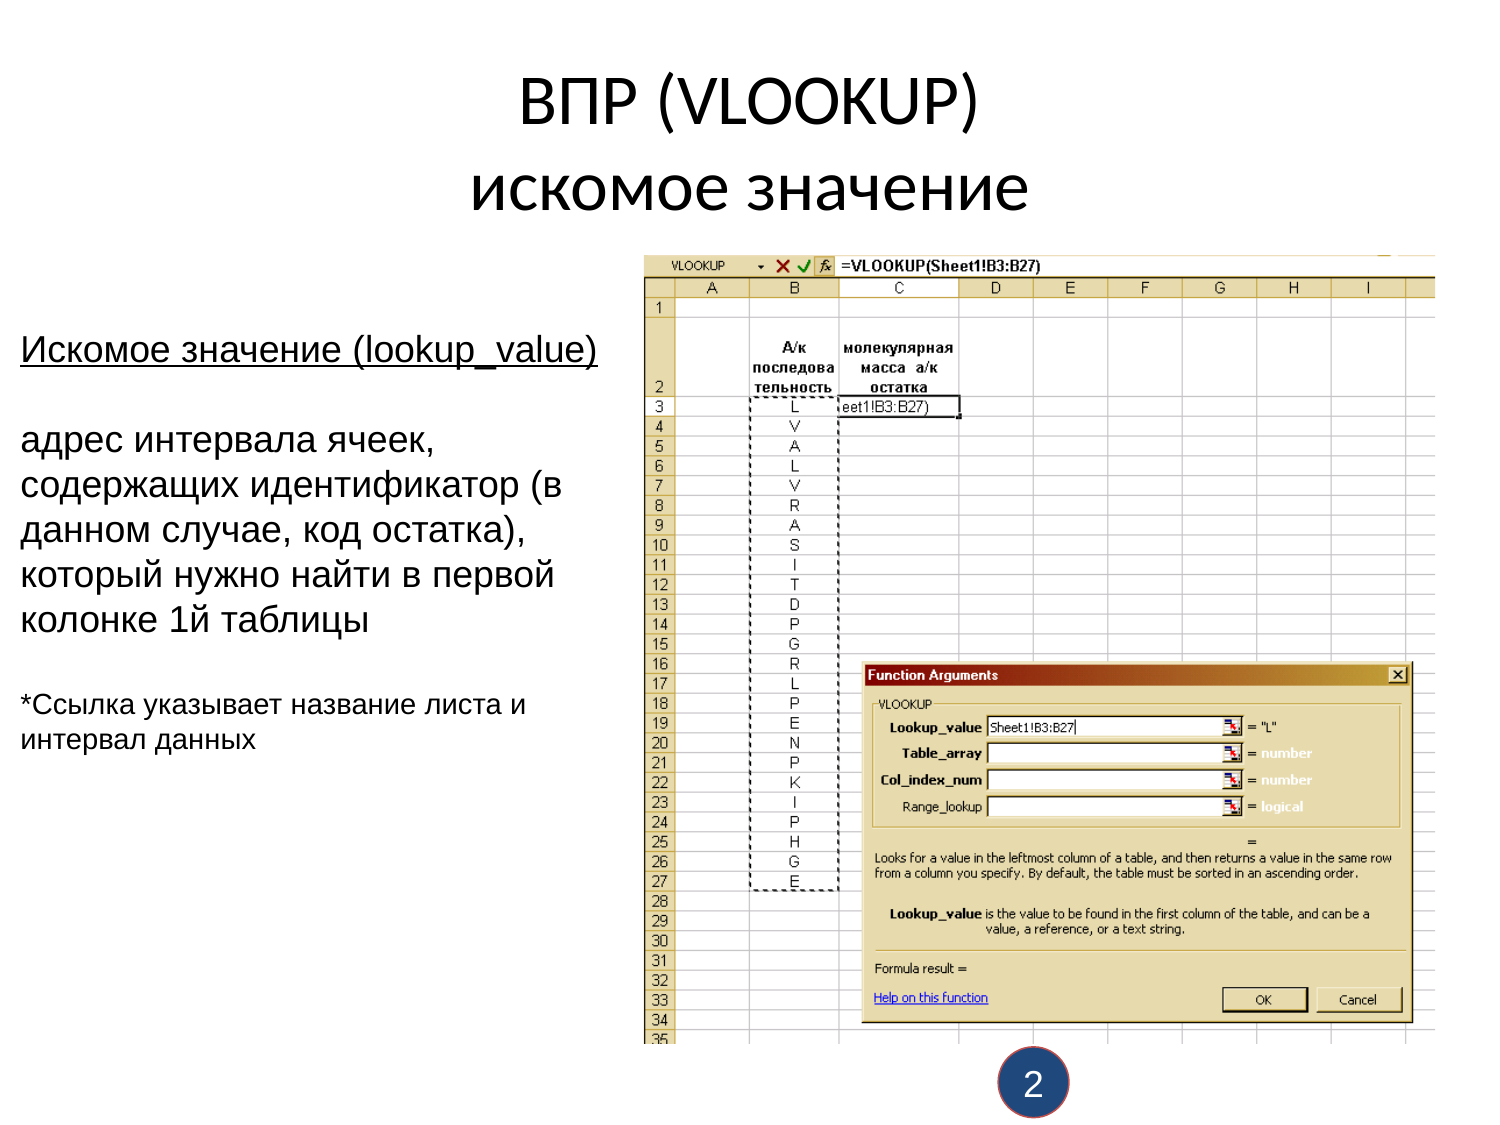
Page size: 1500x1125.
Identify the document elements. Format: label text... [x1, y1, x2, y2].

text_box 2 [998, 1052, 1069, 1118]
text_box Искомое значение (lookup_value) адрес интервала ячеек, содержащих идентификатор (в данном случае, код остатка), который нужно найти в первой колонке 1й таблицы *Ссылка указывает название листа и интервал данных [5, 317, 632, 763]
title ВПР (VLOOKUP) искомое значение [75, 45, 1425, 233]
picture [643, 255, 1436, 1044]
